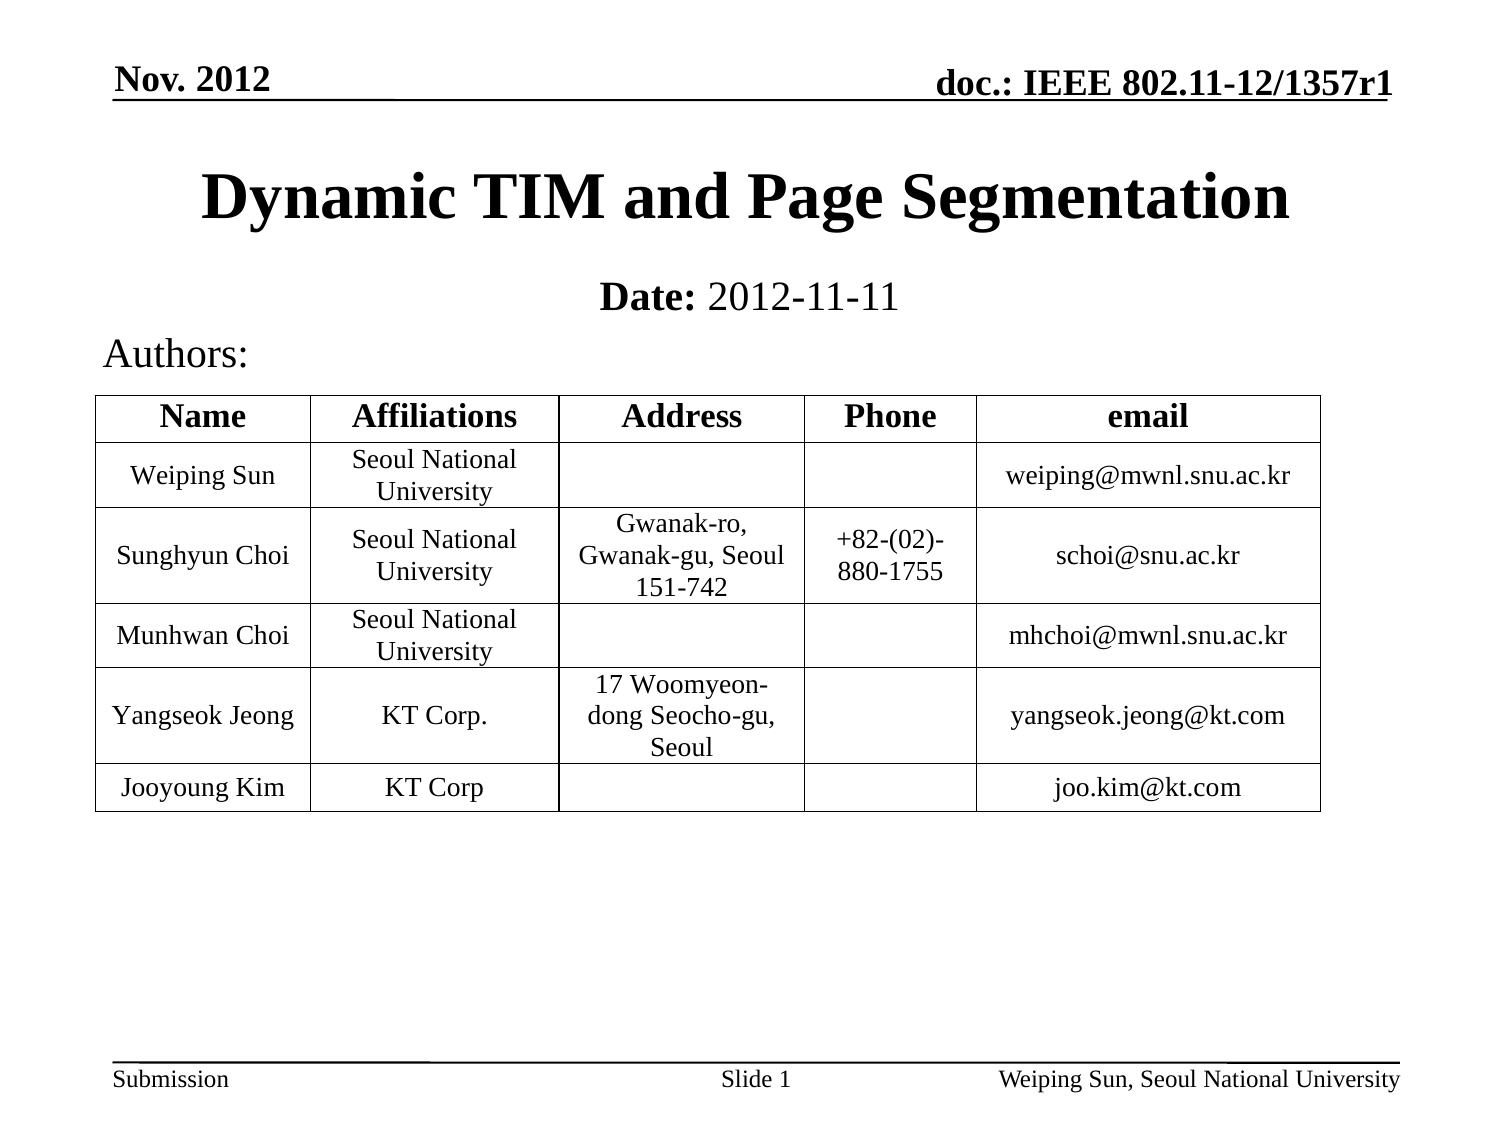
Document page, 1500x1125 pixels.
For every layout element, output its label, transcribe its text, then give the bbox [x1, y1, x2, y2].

title Dynamic TIM and Page Segmentation [87, 139, 1436, 315]
text_box Authors: [87, 318, 325, 381]
slide_number Slide 1 [712, 1061, 800, 1123]
footer Weiping Sun, Seoul National University [878, 1061, 1402, 1093]
list Date: 2012-11-11 [112, 260, 1388, 327]
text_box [82, 394, 1343, 983]
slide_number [114, 54, 493, 100]
